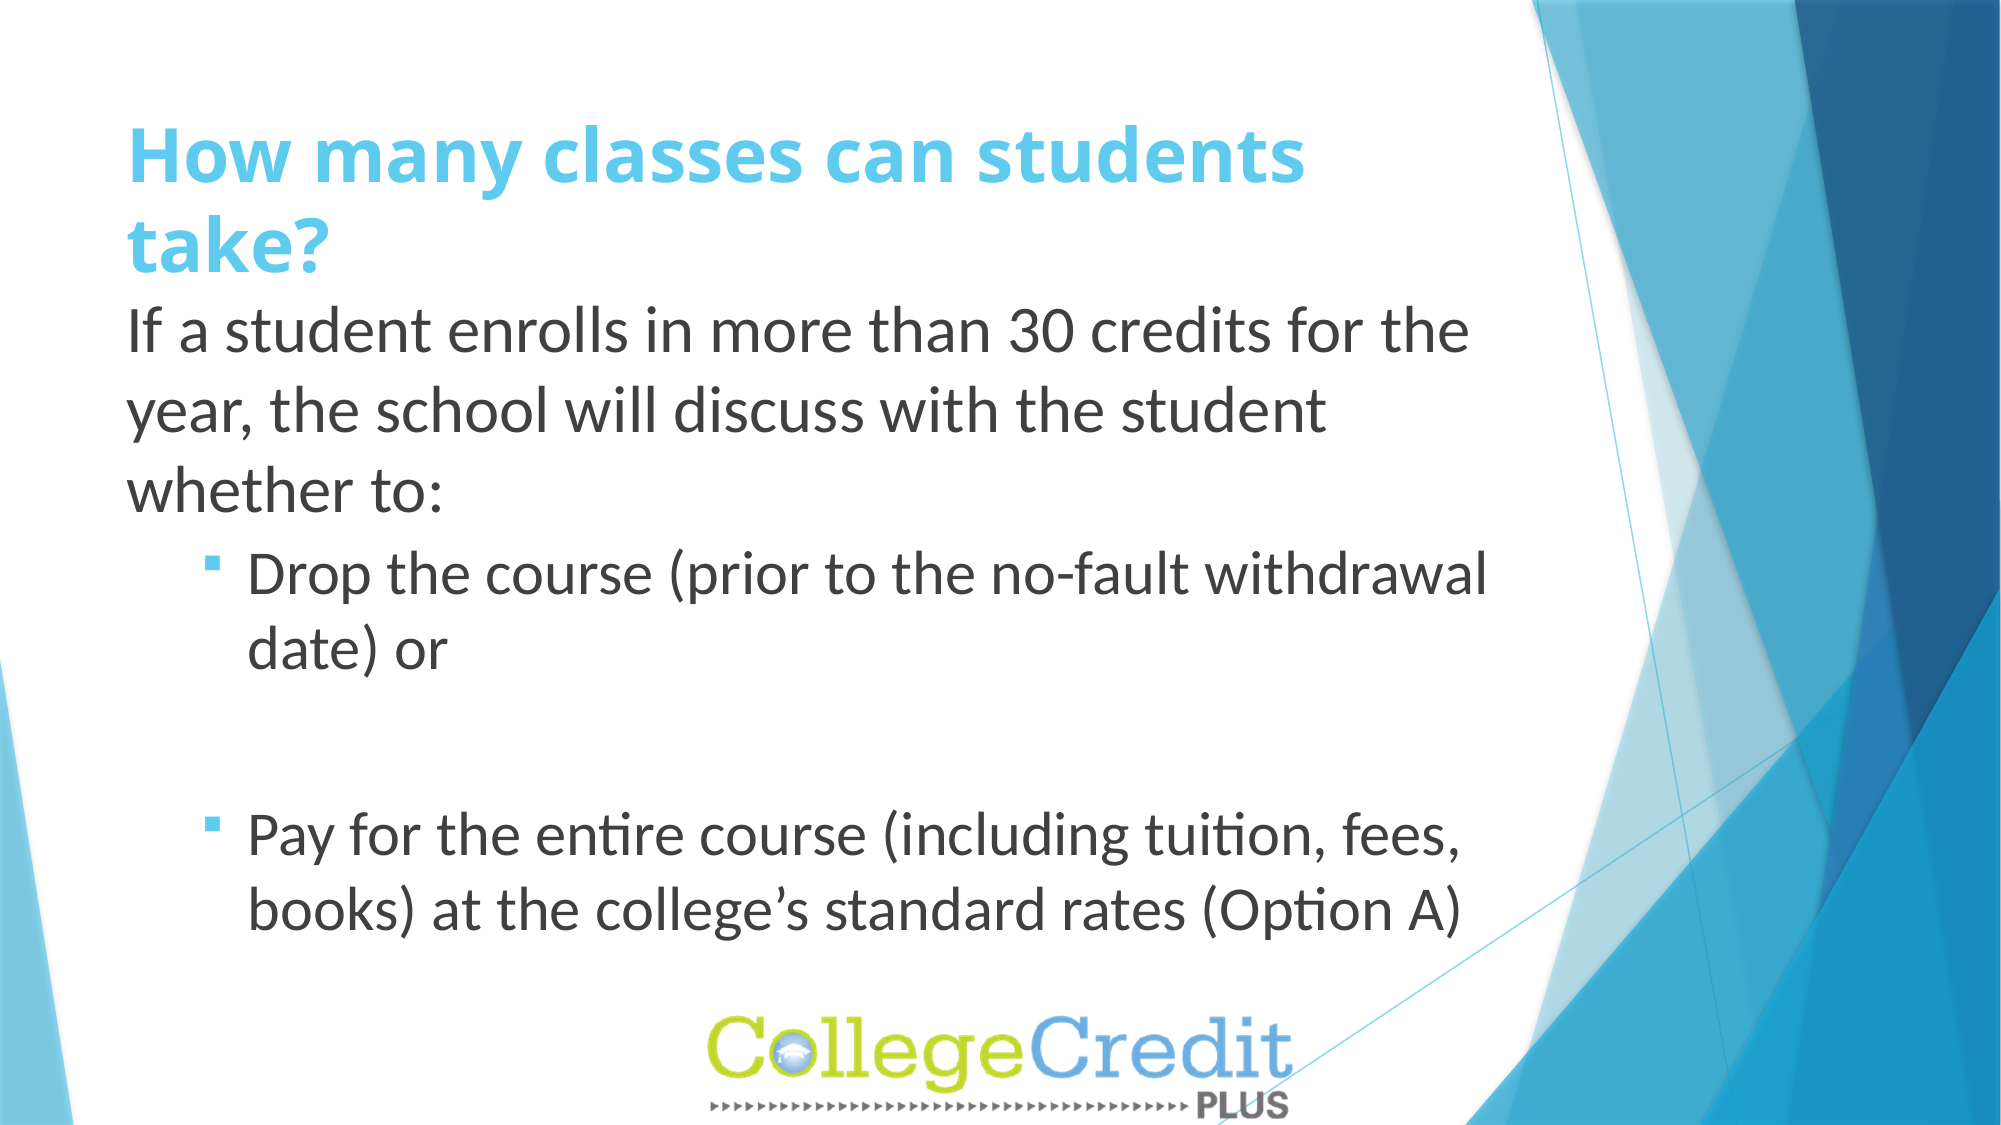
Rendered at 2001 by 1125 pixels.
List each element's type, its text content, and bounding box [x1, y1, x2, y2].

picture [706, 1014, 1294, 1120]
title How many classes can students take? [111, 99, 1522, 278]
list If a student enrolls in more than 30 credits for the year, the school will discuss with the student whether to: Drop the course (prior to the no-fault withdrawal date) or Pay for the entire course (including tuition, fees, books) at the college’s standard rates (Option A) [111, 278, 1522, 916]
